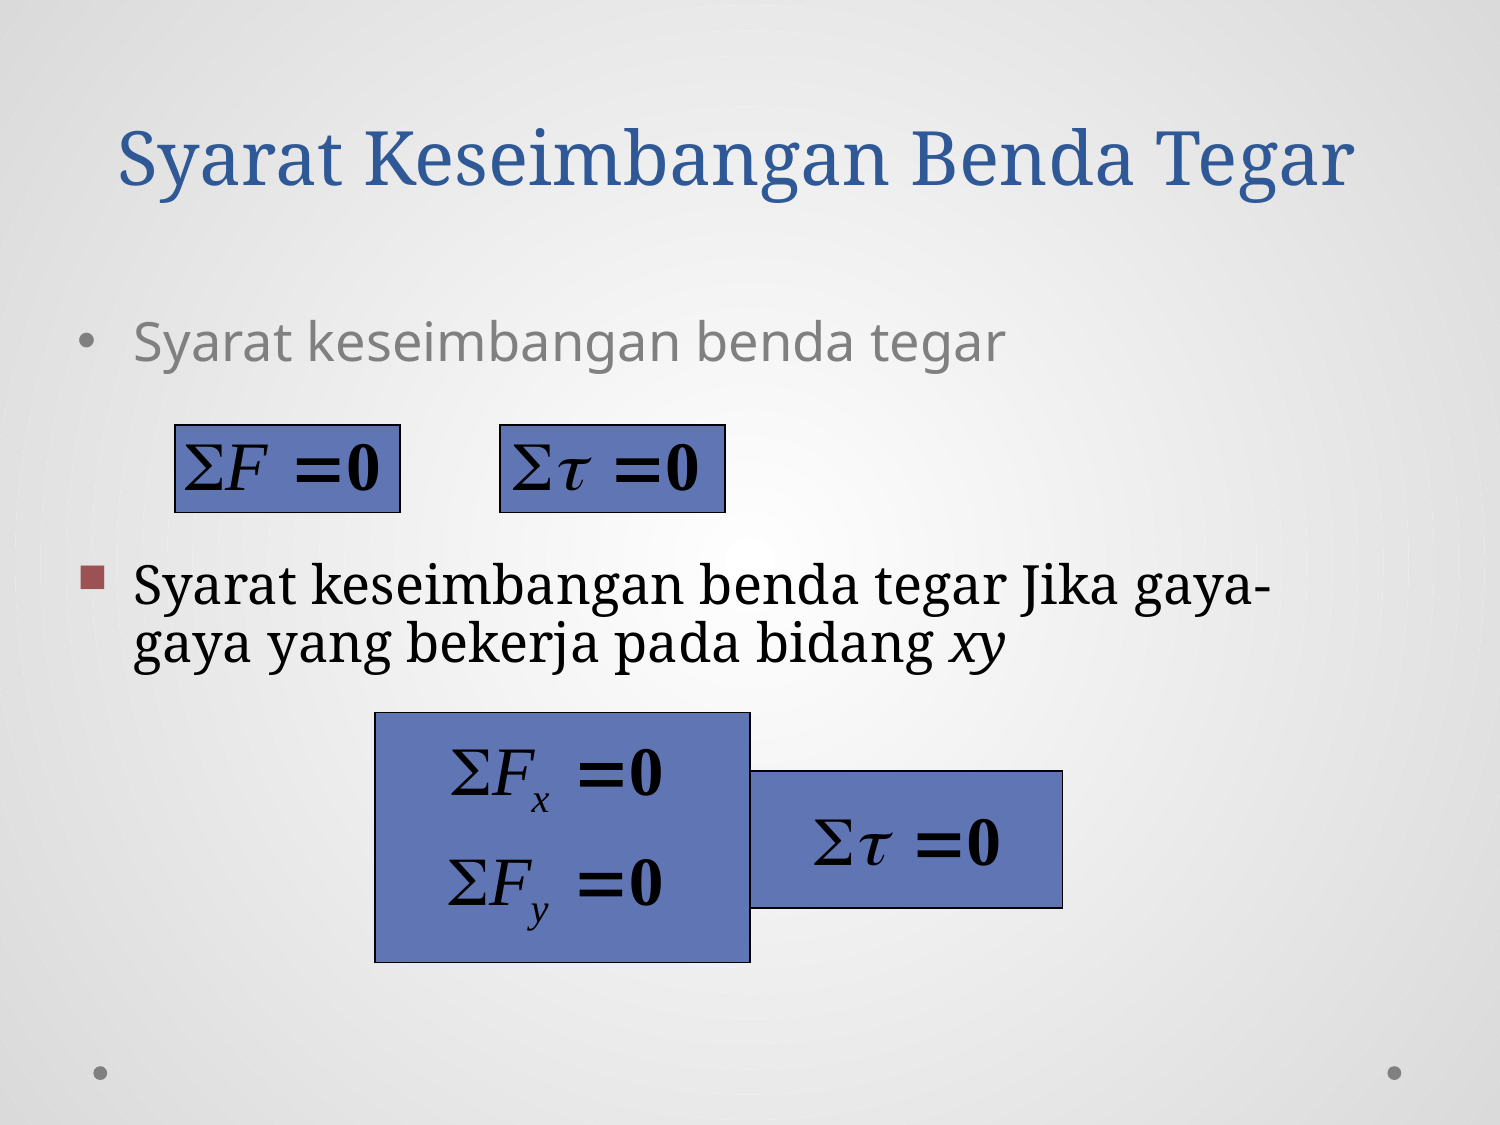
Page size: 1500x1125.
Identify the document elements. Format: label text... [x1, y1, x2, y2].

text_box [174, 424, 401, 513]
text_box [374, 712, 1063, 963]
text_box Syarat keseimbangan benda tegar Jika gaya-gaya yang bekerja pada bidang xy [62, 549, 1388, 713]
title Syarat Keseimbangan Benda Tegar [62, 66, 1413, 329]
list Syarat keseimbangan benda tegar [62, 299, 1113, 413]
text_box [499, 424, 726, 513]
